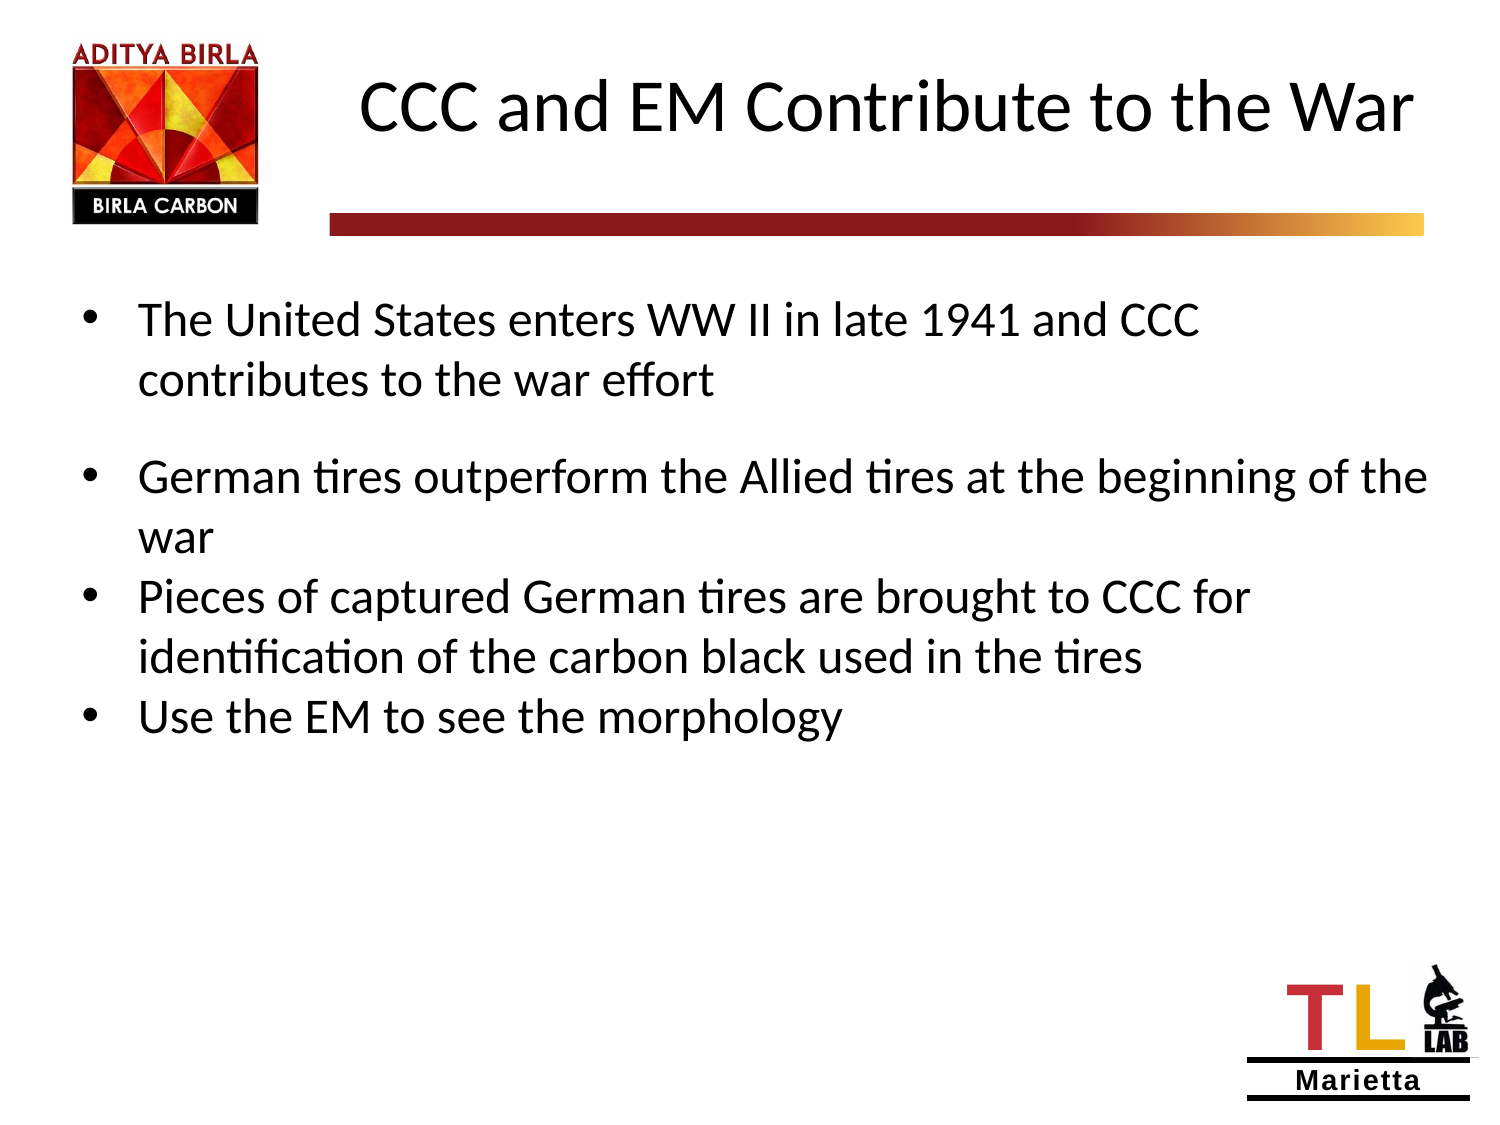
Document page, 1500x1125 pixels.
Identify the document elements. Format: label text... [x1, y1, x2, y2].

text_box The United States enters WW II in late 1941 and CCC contributes to the war effort [66, 278, 1447, 414]
picture [1214, 951, 1500, 1125]
title CCC and EM Contribute to the War [282, 7, 1495, 195]
picture [52, 23, 278, 244]
text_box German tires outperform the Allied tires at the beginning of the war Pieces of captured German tires are brought to CCC for identification of the carbon black used in the tires Use the EM to see the morphology [66, 436, 1447, 752]
